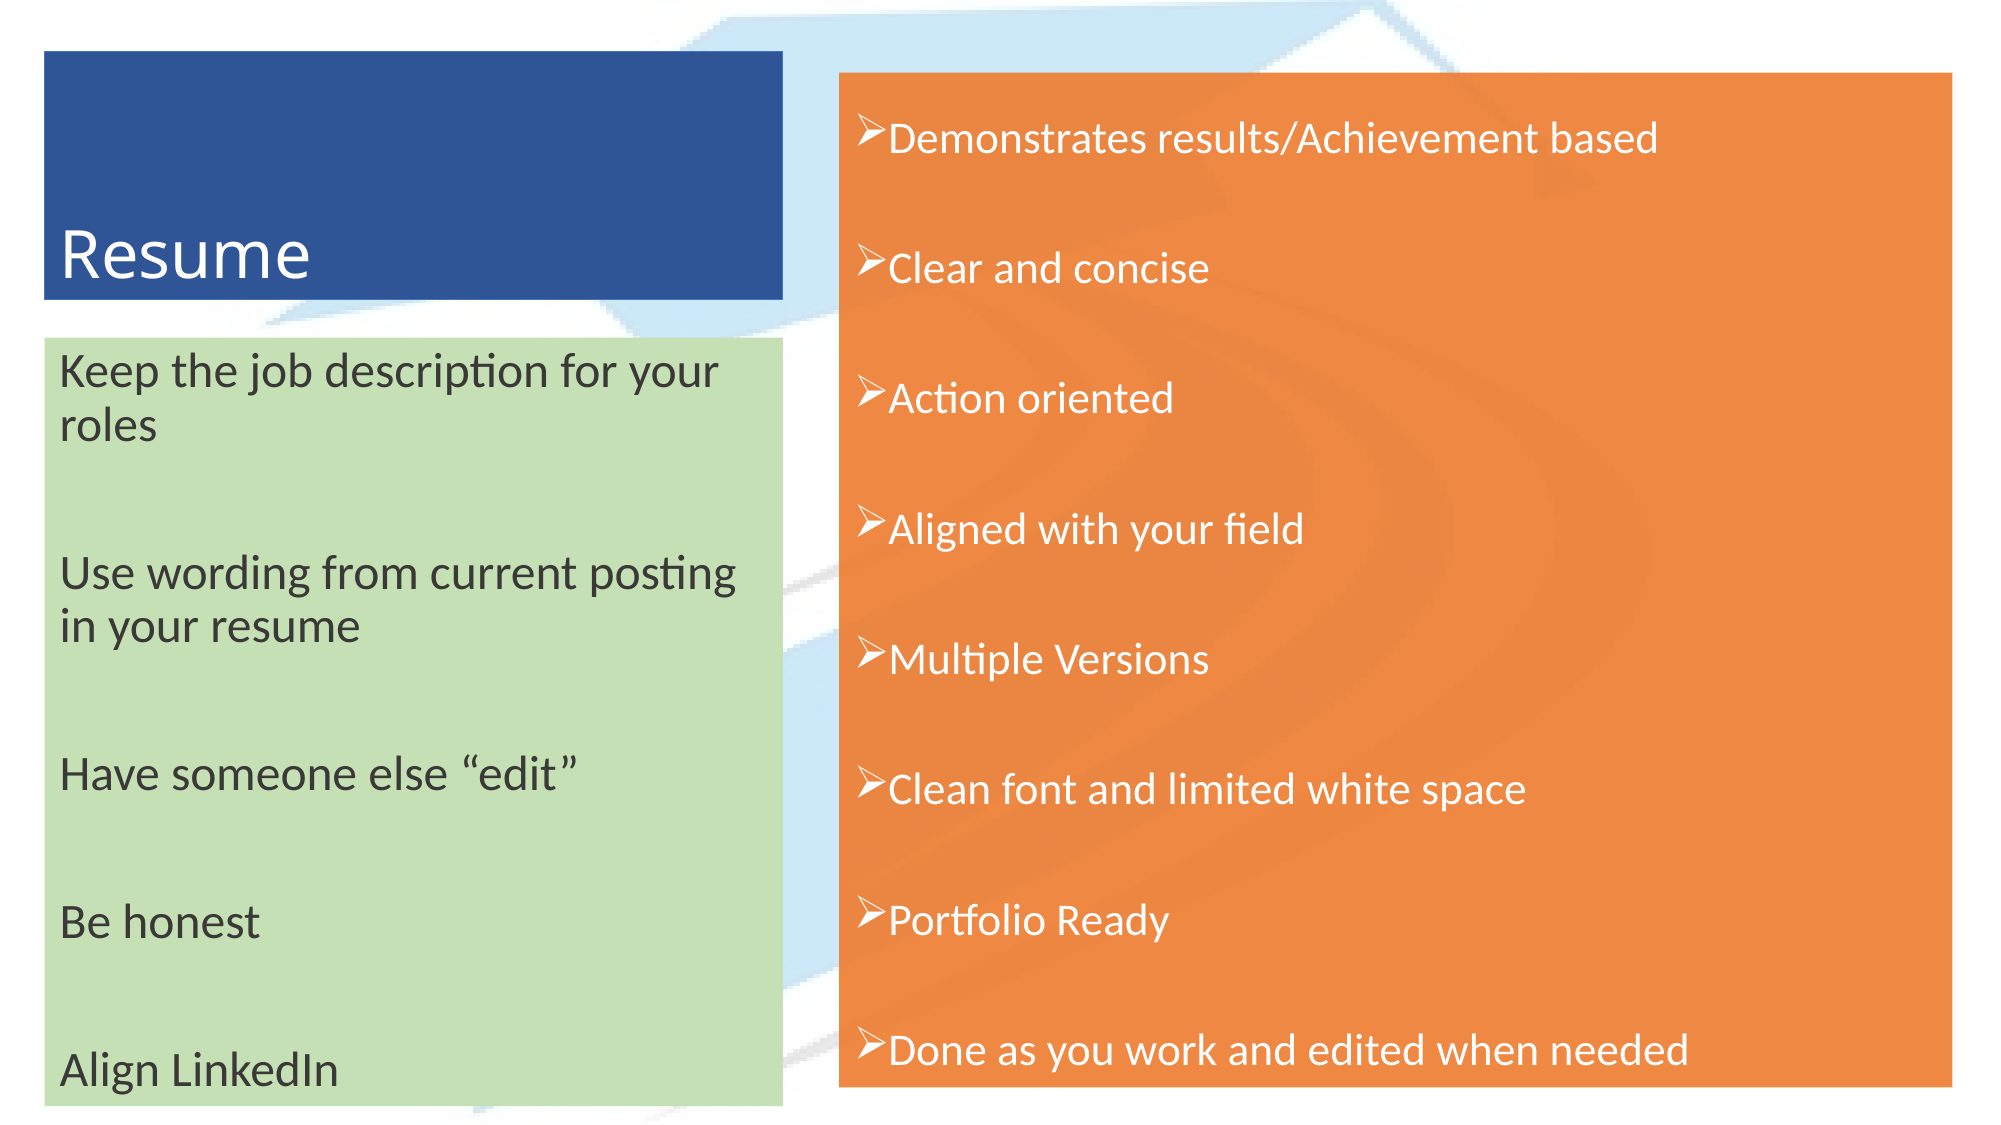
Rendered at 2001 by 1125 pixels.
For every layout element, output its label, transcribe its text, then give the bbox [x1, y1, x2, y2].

title Resume [44, 51, 783, 300]
list Keep the job description for your roles Use wording from current posting in your resume Have someone else “edit” Be honest Align LinkedIn [44, 337, 783, 1107]
list Demonstrates results/Achievement based Clear and concise Action oriented Aligned with your field Multiple Versions Clean font and limited white space Portfolio Ready Done as you work and edited when needed [839, 72, 1953, 1088]
